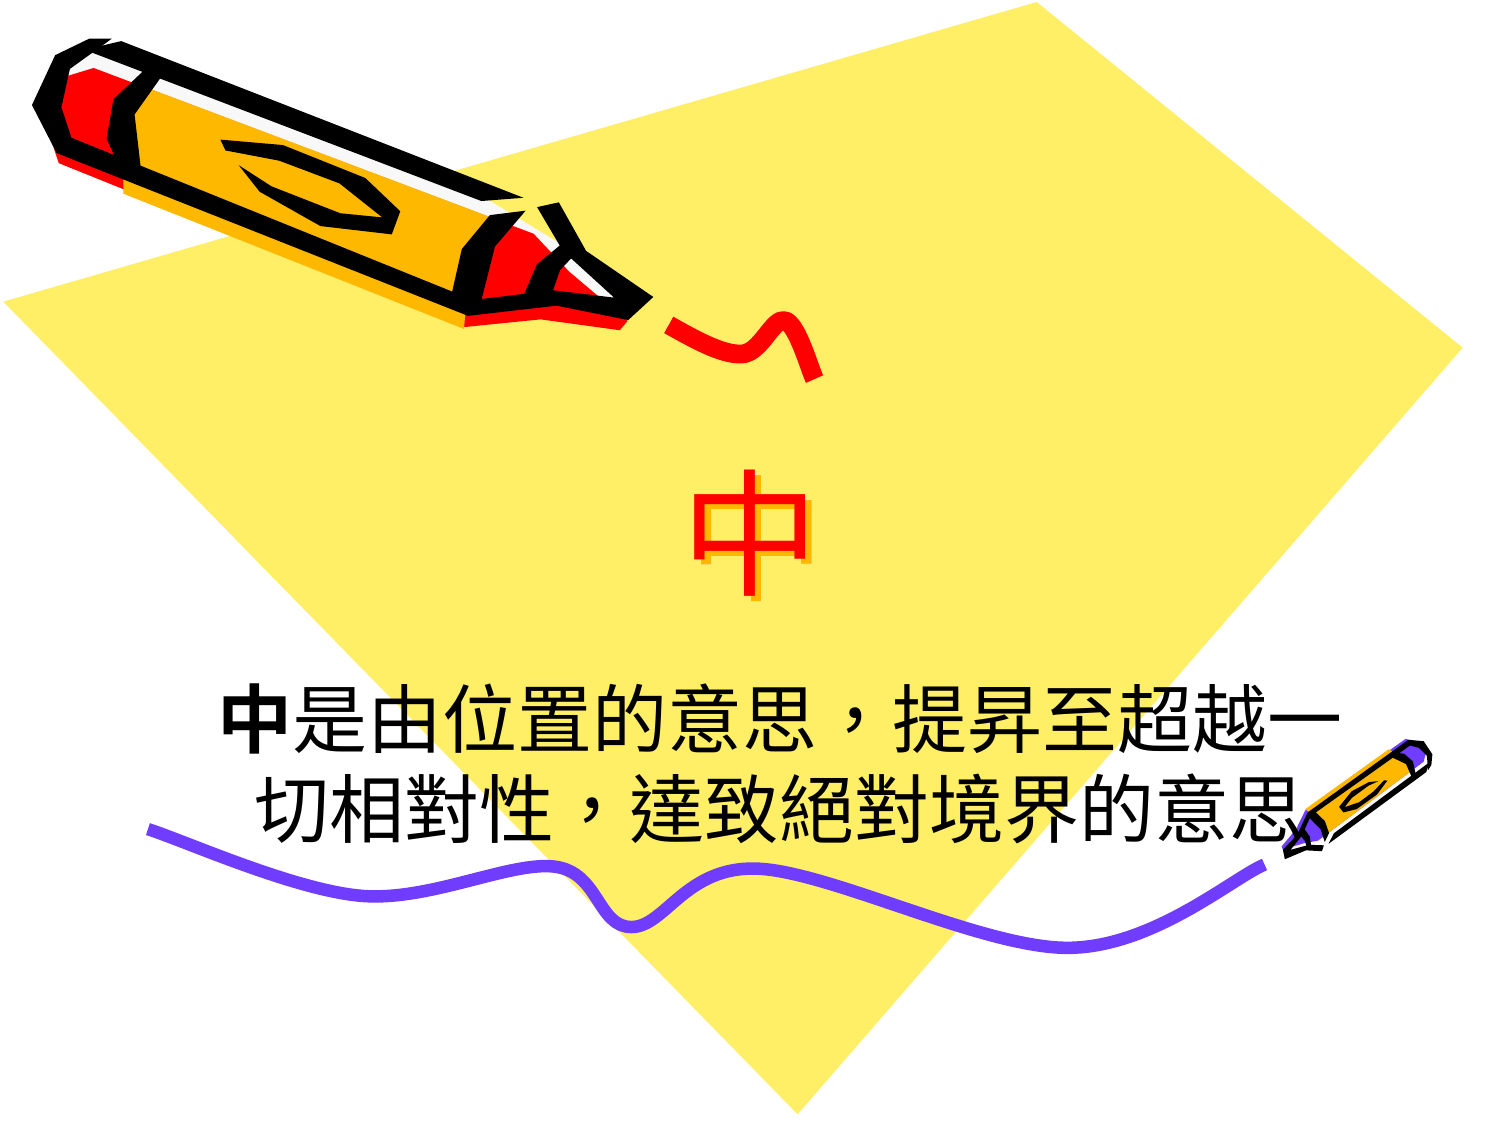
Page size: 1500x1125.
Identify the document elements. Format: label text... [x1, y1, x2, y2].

title 中 [225, 247, 1275, 621]
subtitle 中是由位置的意思，提昇至超越一切相對性，達致絕對境界的意思 [194, 664, 1365, 830]
